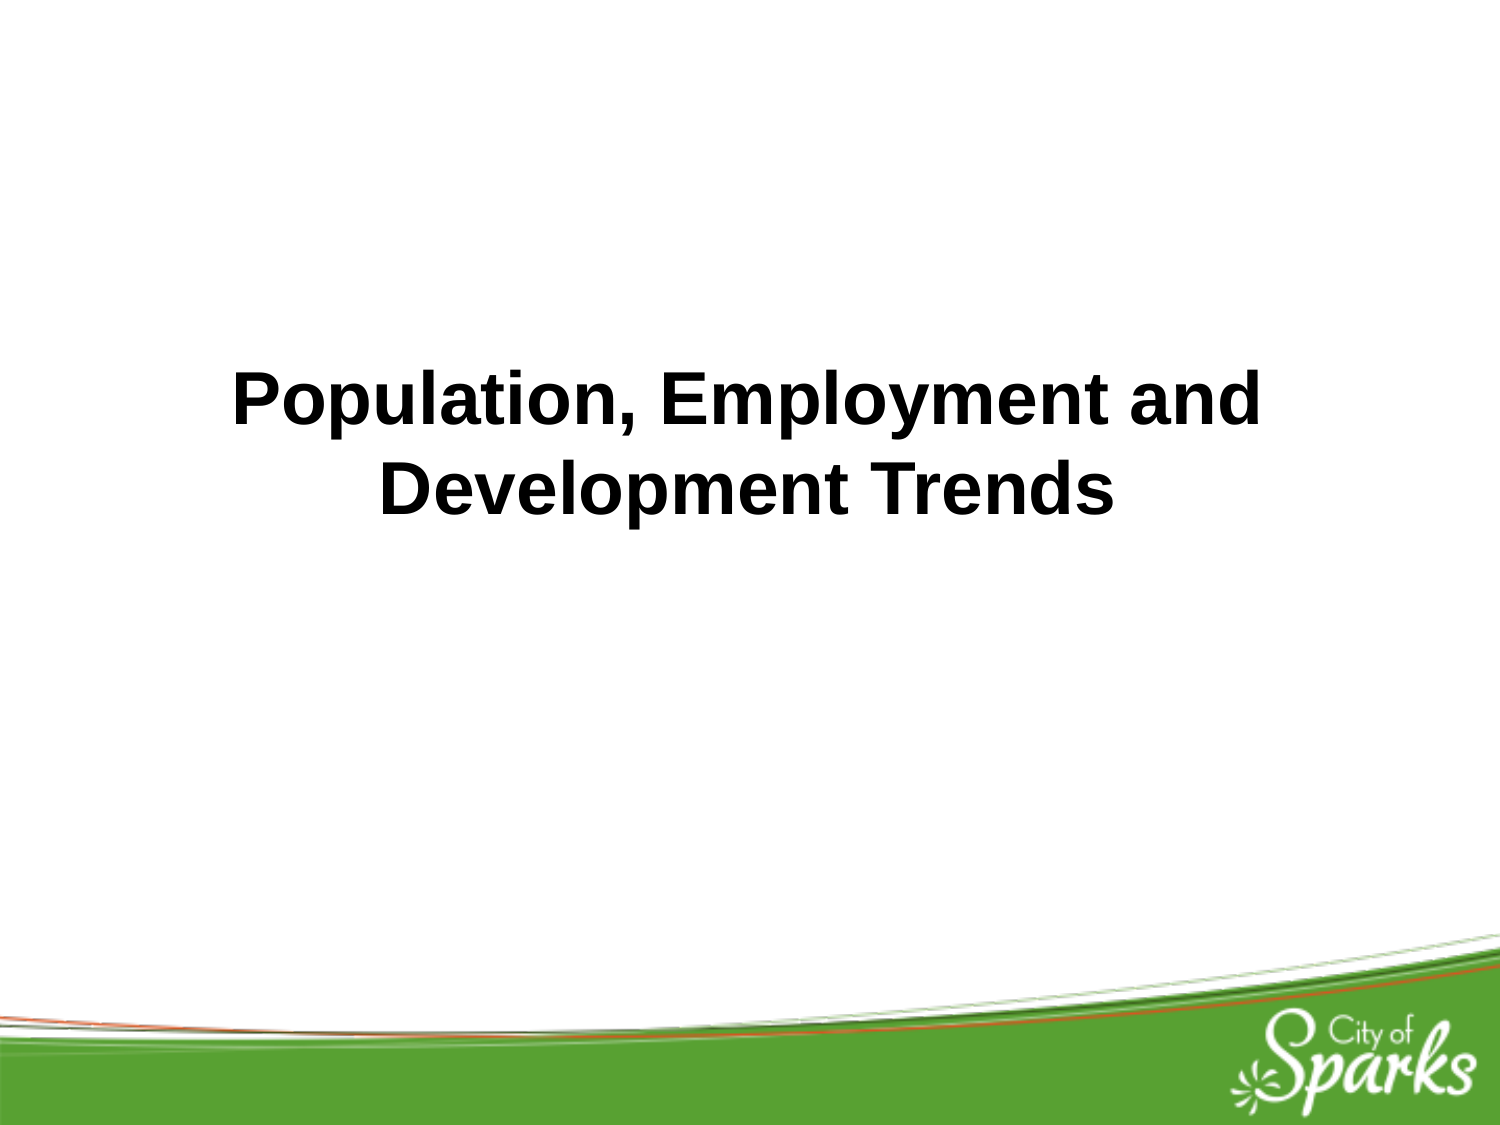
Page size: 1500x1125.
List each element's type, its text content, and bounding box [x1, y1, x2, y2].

picture [0, 933, 1500, 1125]
text_box Population, Employment and Development Trends [32, 341, 1463, 537]
